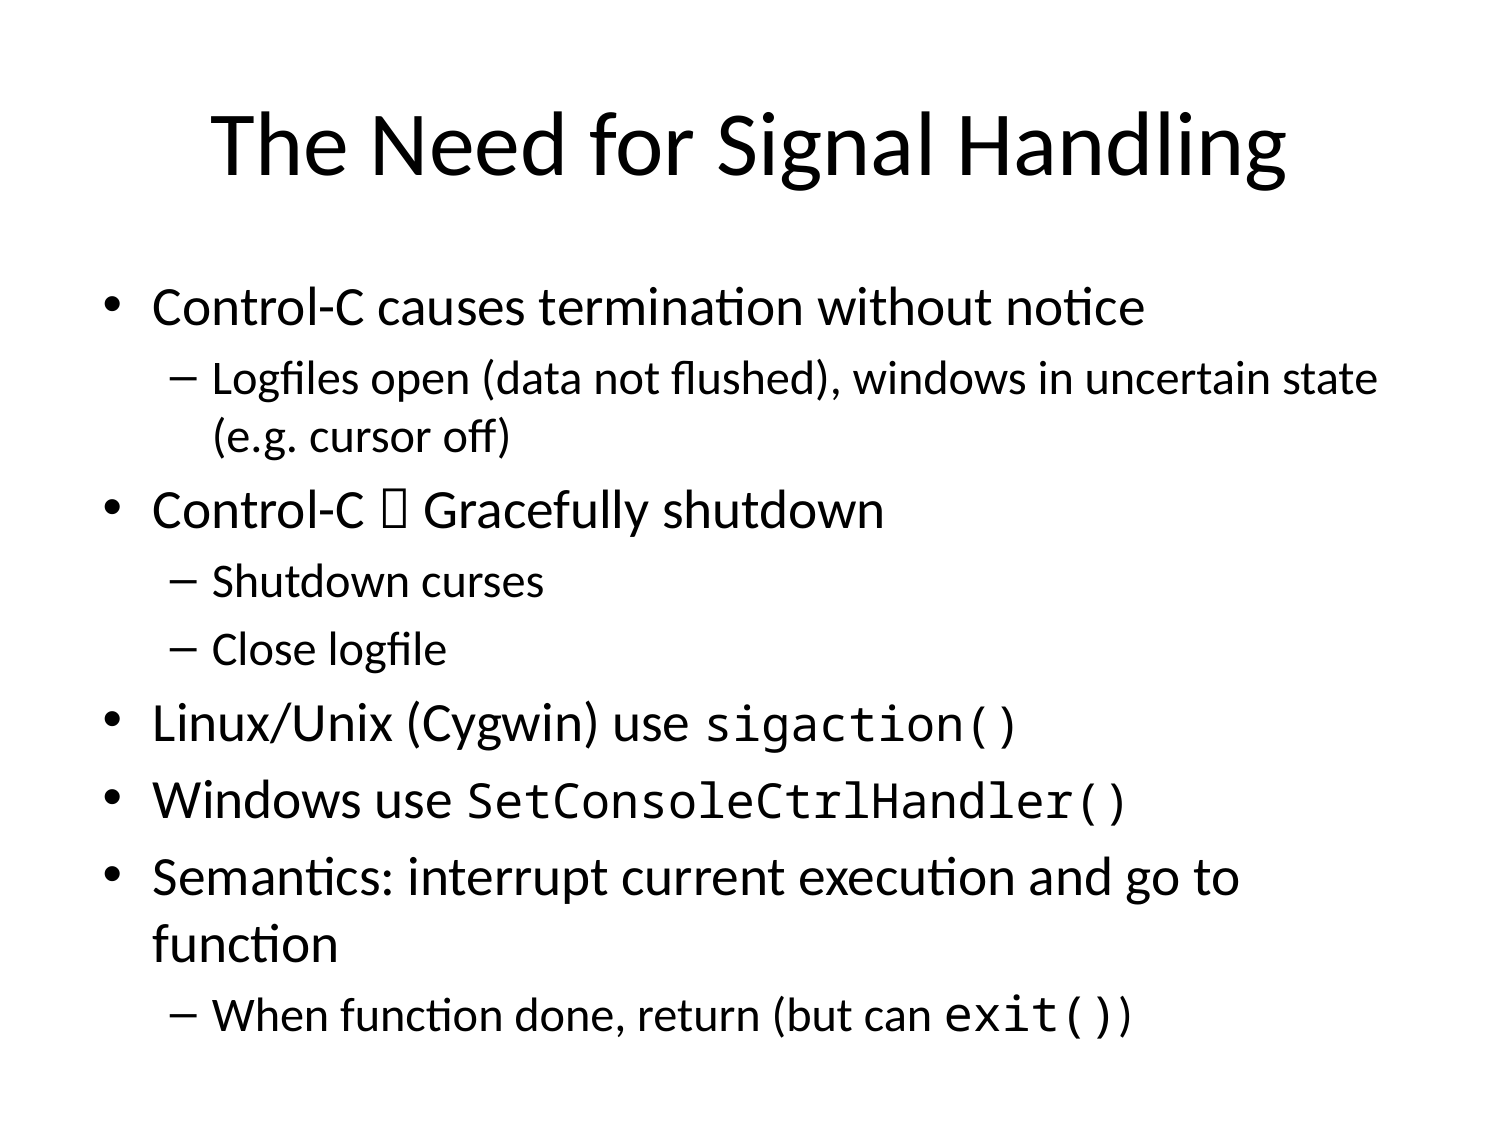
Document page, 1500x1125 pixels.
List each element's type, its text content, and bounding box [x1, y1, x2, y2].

title The Need for Signal Handling [75, 45, 1425, 233]
list Control-C causes termination without notice Logfiles open (data not flushed), windows in uncertain state (e.g. cursor off) Control-C  Gracefully shutdown Shutdown curses Close logfile Linux/Unix (Cygwin) use sigaction() Windows use SetConsoleCtrlHandler() Semantics: interrupt current execution and go to function When function done, return (but can exit()) [87, 262, 1438, 1050]
